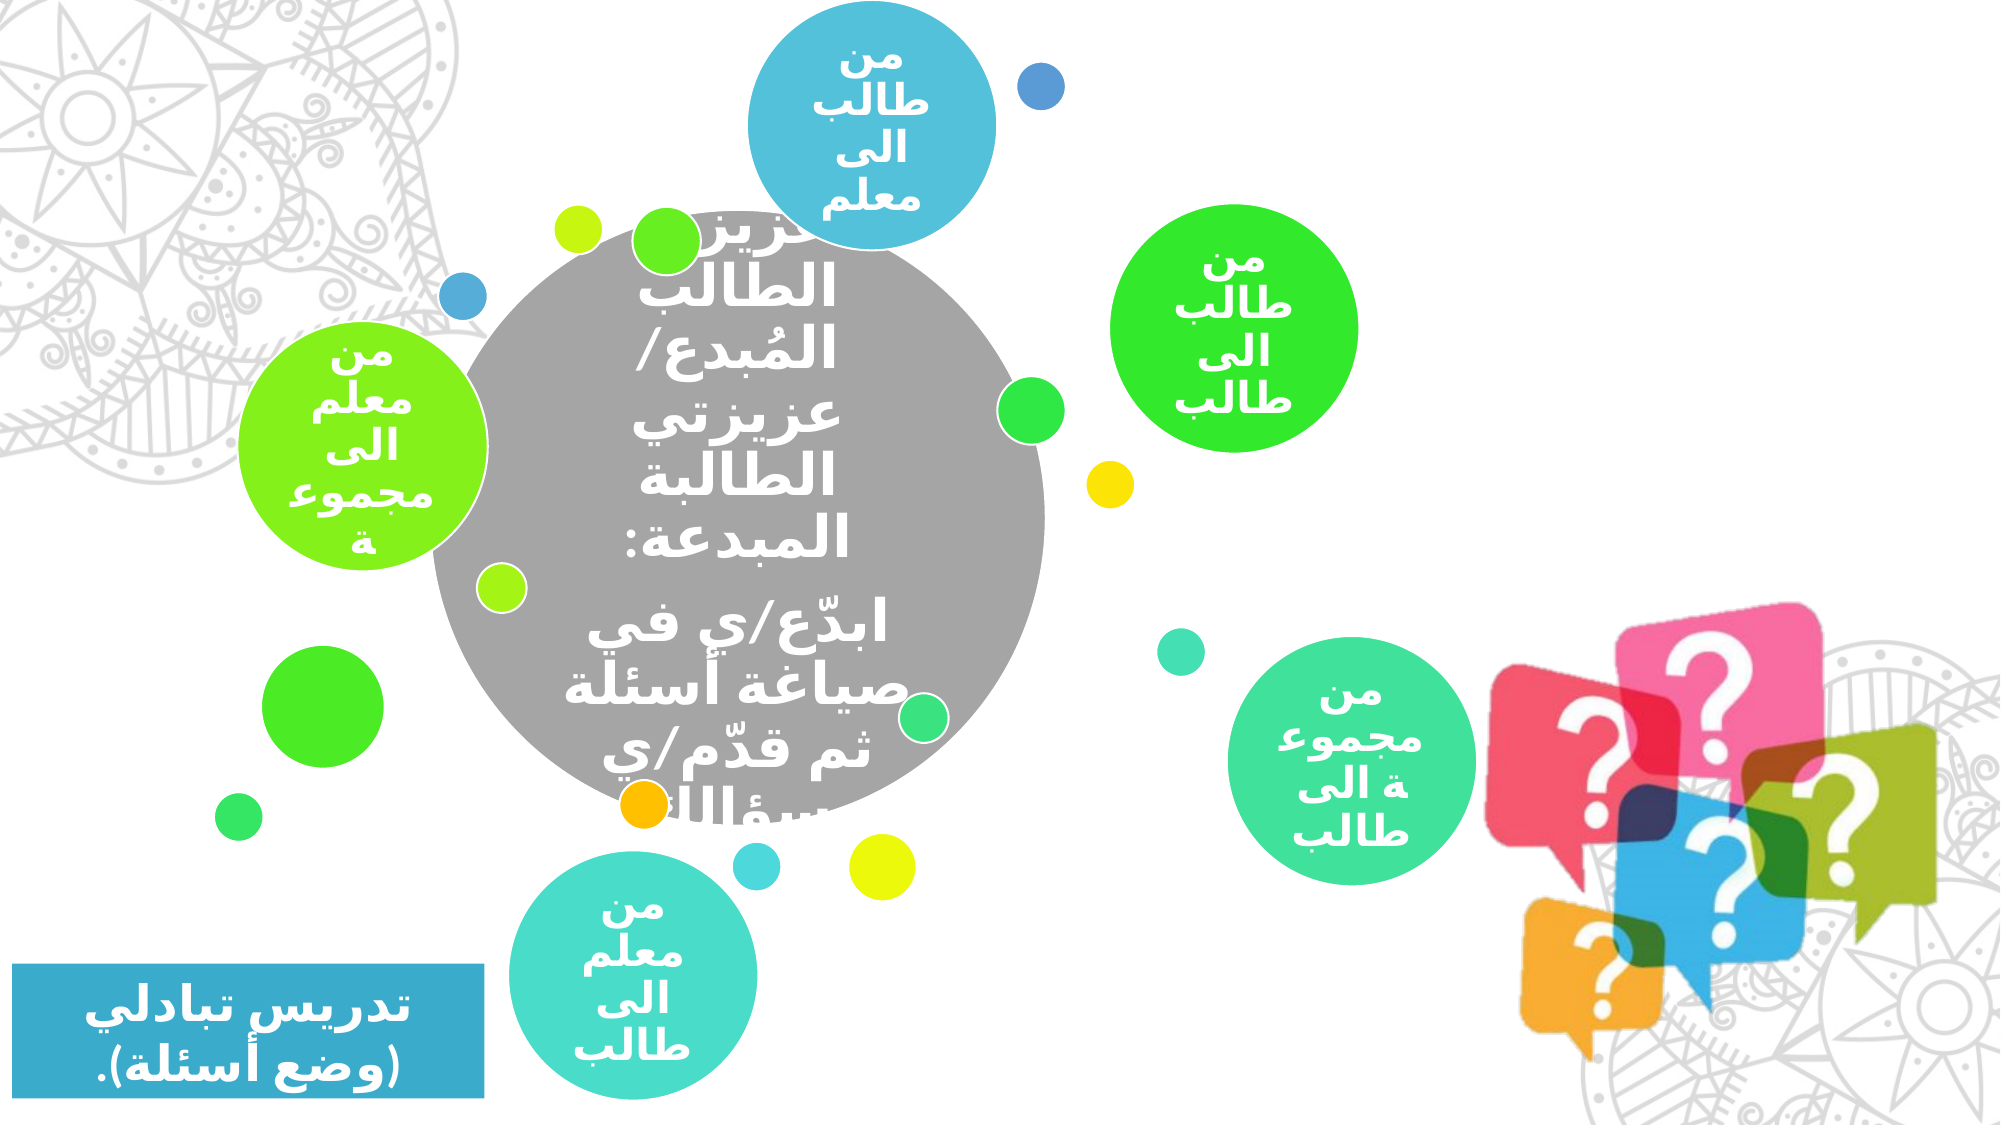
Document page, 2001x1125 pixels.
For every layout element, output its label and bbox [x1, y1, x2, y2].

text_box [0, 0, 1948, 1101]
picture [0, 0, 2001, 1125]
